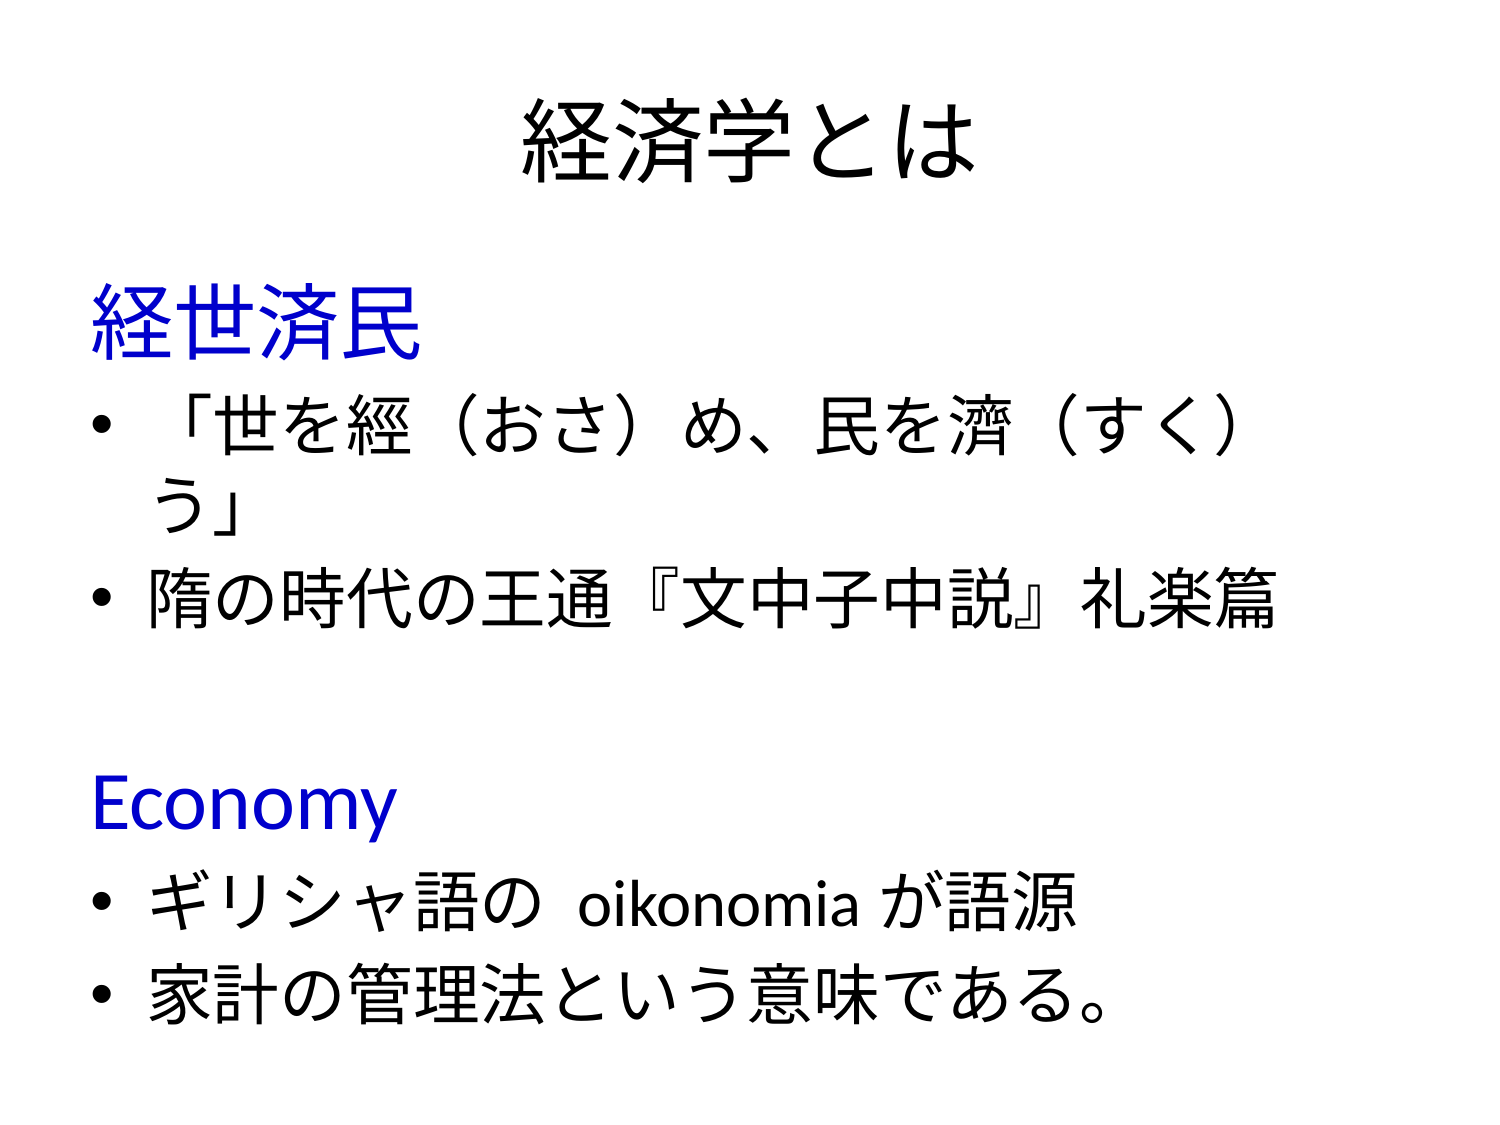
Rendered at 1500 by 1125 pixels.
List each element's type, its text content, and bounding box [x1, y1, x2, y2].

list 経世済民 「世を經（おさ）め、民を濟（すく）う」 隋の時代の王通『文中子中説』礼楽篇 Economy ギリシャ語の oikonomiaが語源 家計の管理法という意味である。 [75, 262, 1425, 1005]
title 経済学とは [75, 45, 1425, 233]
